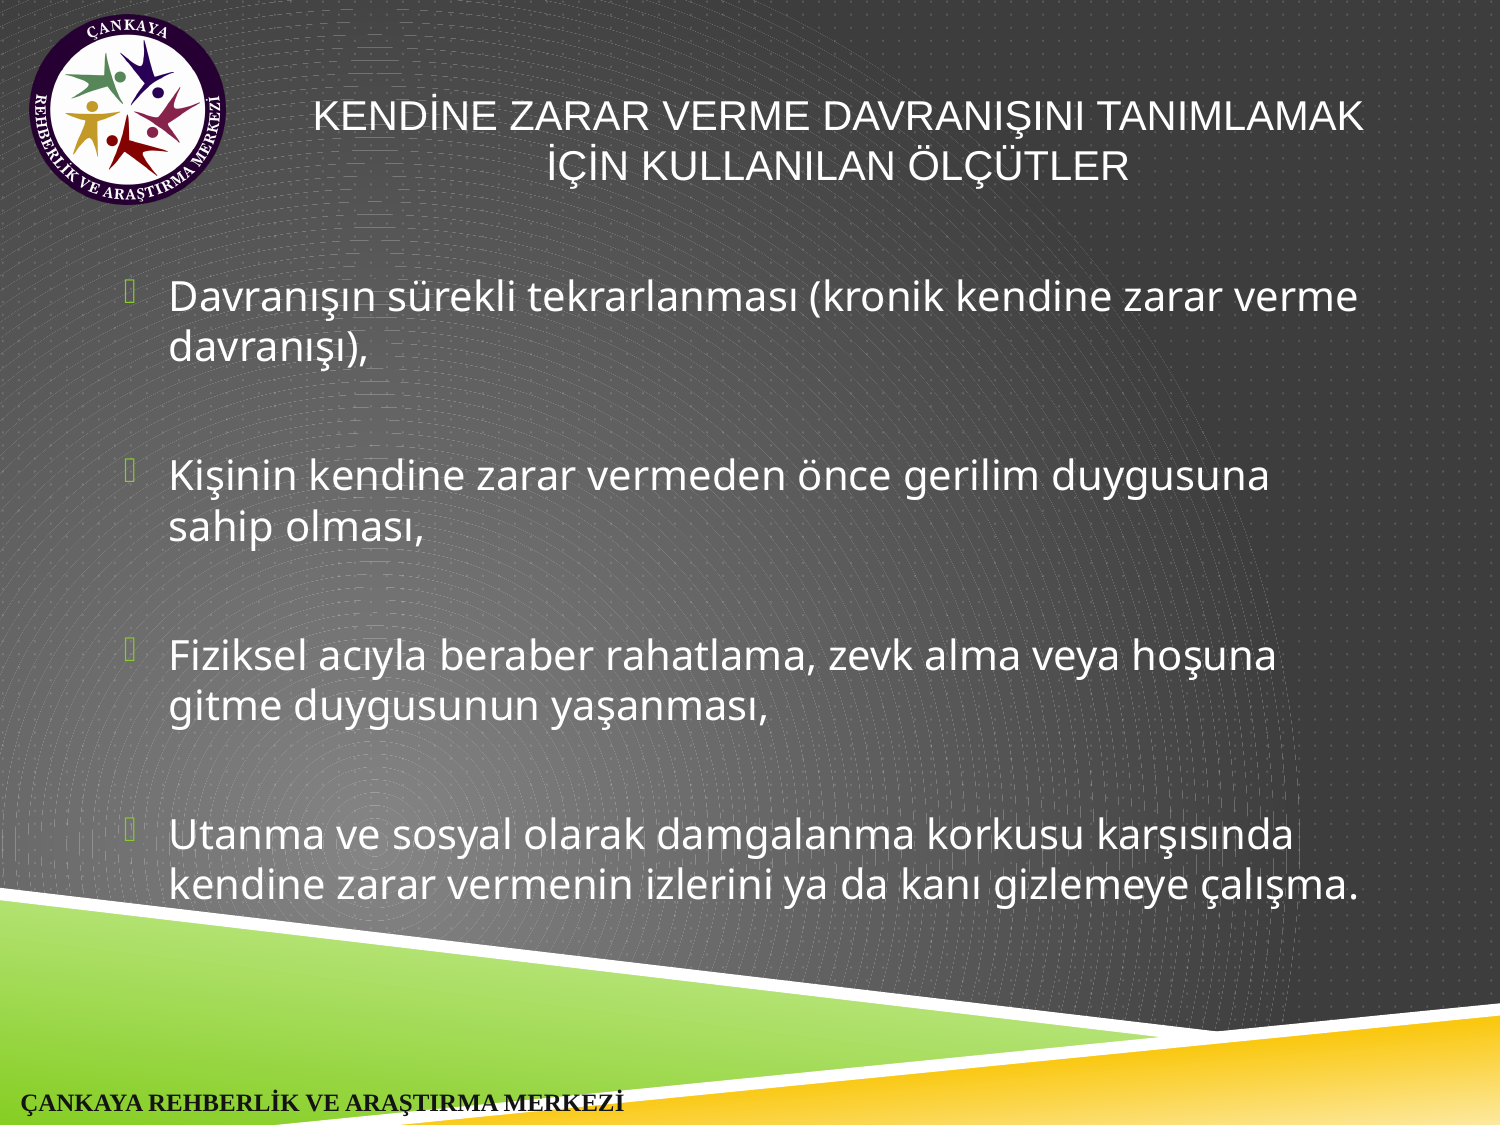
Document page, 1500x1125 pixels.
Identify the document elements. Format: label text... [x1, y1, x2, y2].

picture [29, 14, 227, 205]
title Kendİne zarar verme davranIşInI tanImlamak İçİn KULLANILAN ÖLÇÜTLER [289, 45, 1388, 233]
list Davranışın sürekli tekrarlanması (kronik kendine zarar verme davranışı), Kişinin kendine zarar vermeden önce gerilim duygusuna sahip olması, Fiziksel acıyla beraber rahatlama, zevk alma veya hoşuna gitme duygusunun yaşanması, Utanma ve sosyal olarak damgalanma korkusu karşısında kendine zarar vermenin izlerini ya da kanı gizlemeye çalışma. [112, 262, 1388, 875]
text_box ÇANKAYA REHBERLİK VE ARAŞTIRMA MERKEZİ [5, 1078, 762, 1125]
